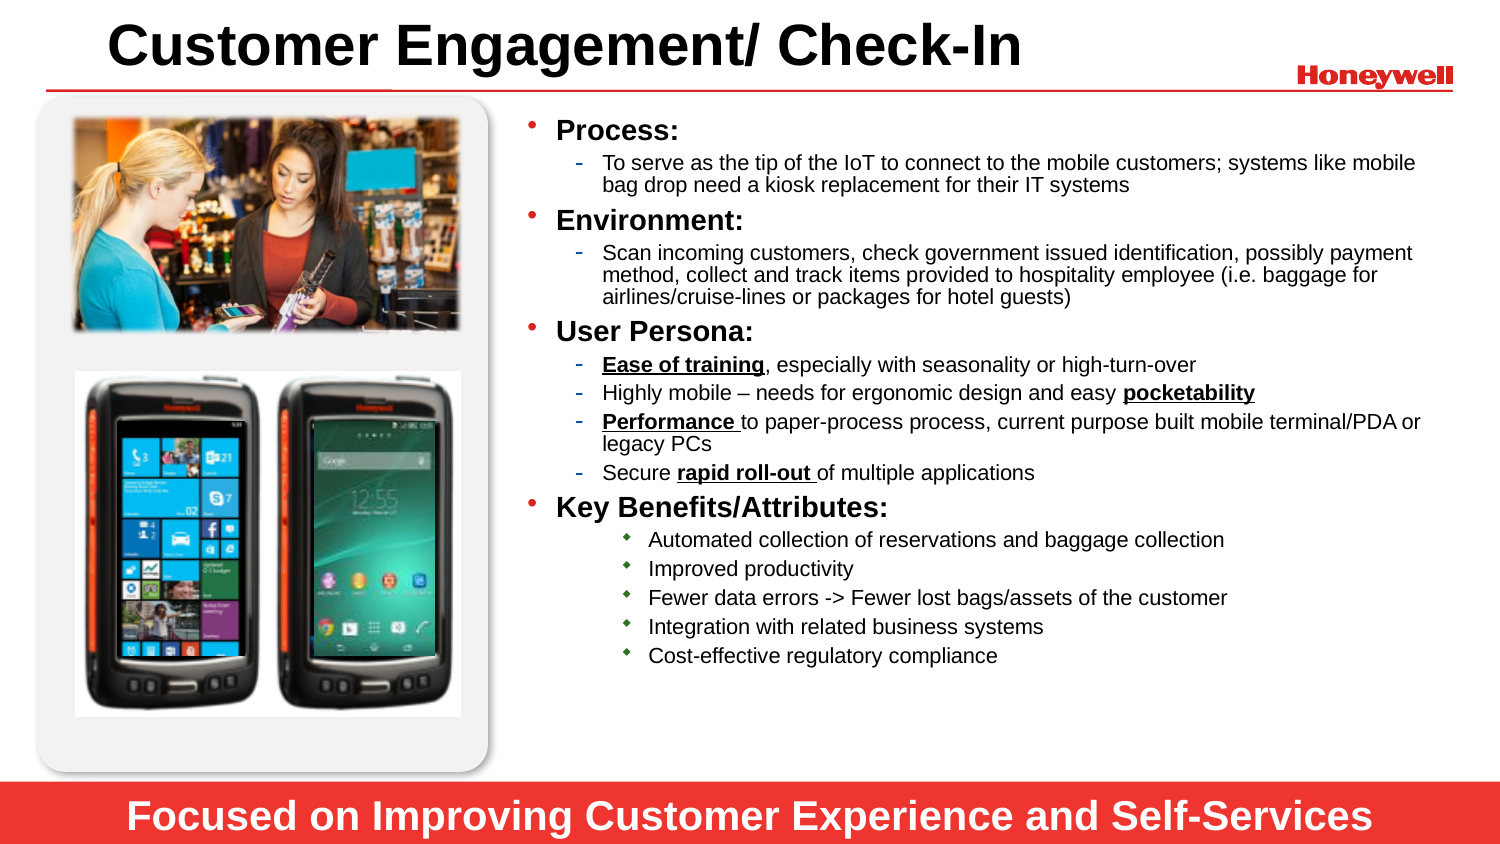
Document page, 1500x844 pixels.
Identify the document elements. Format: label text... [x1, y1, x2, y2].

picture [69, 113, 463, 335]
text_box Focused on Improving Customer Experience and Self-Services [0, 781, 1500, 844]
title Customer Engagement/ Check-In [91, 12, 1405, 72]
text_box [74, 371, 462, 717]
text_box [37, 96, 488, 772]
list Process: To serve as the tip of the IoT to connect to the mobile customers; systems like mobile bag drop need a kiosk replacement for their IT systems Environment: Scan incoming customers, check government issued identification, possibly payment method, collect and track items provided to hospitality employee (i.e. baggage for airlines/cruise-lines or packages for hotel guests) User Persona: Ease of training, especially with seasonality or high-turn-over Highly mobile – needs for ergonomic design and easy pocketability Performance to paper-process process, current purpose built mobile terminal/PDA or legacy PCs Secure rapid roll-out of multiple applications Key Benefits/Attributes: Automated collection of reservations and baggage collection Improved productivity Fewer data errors -> Fewer lost bags/assets of the customer Integration with related business systems Cost-effective regulatory compliance [511, 108, 1451, 760]
